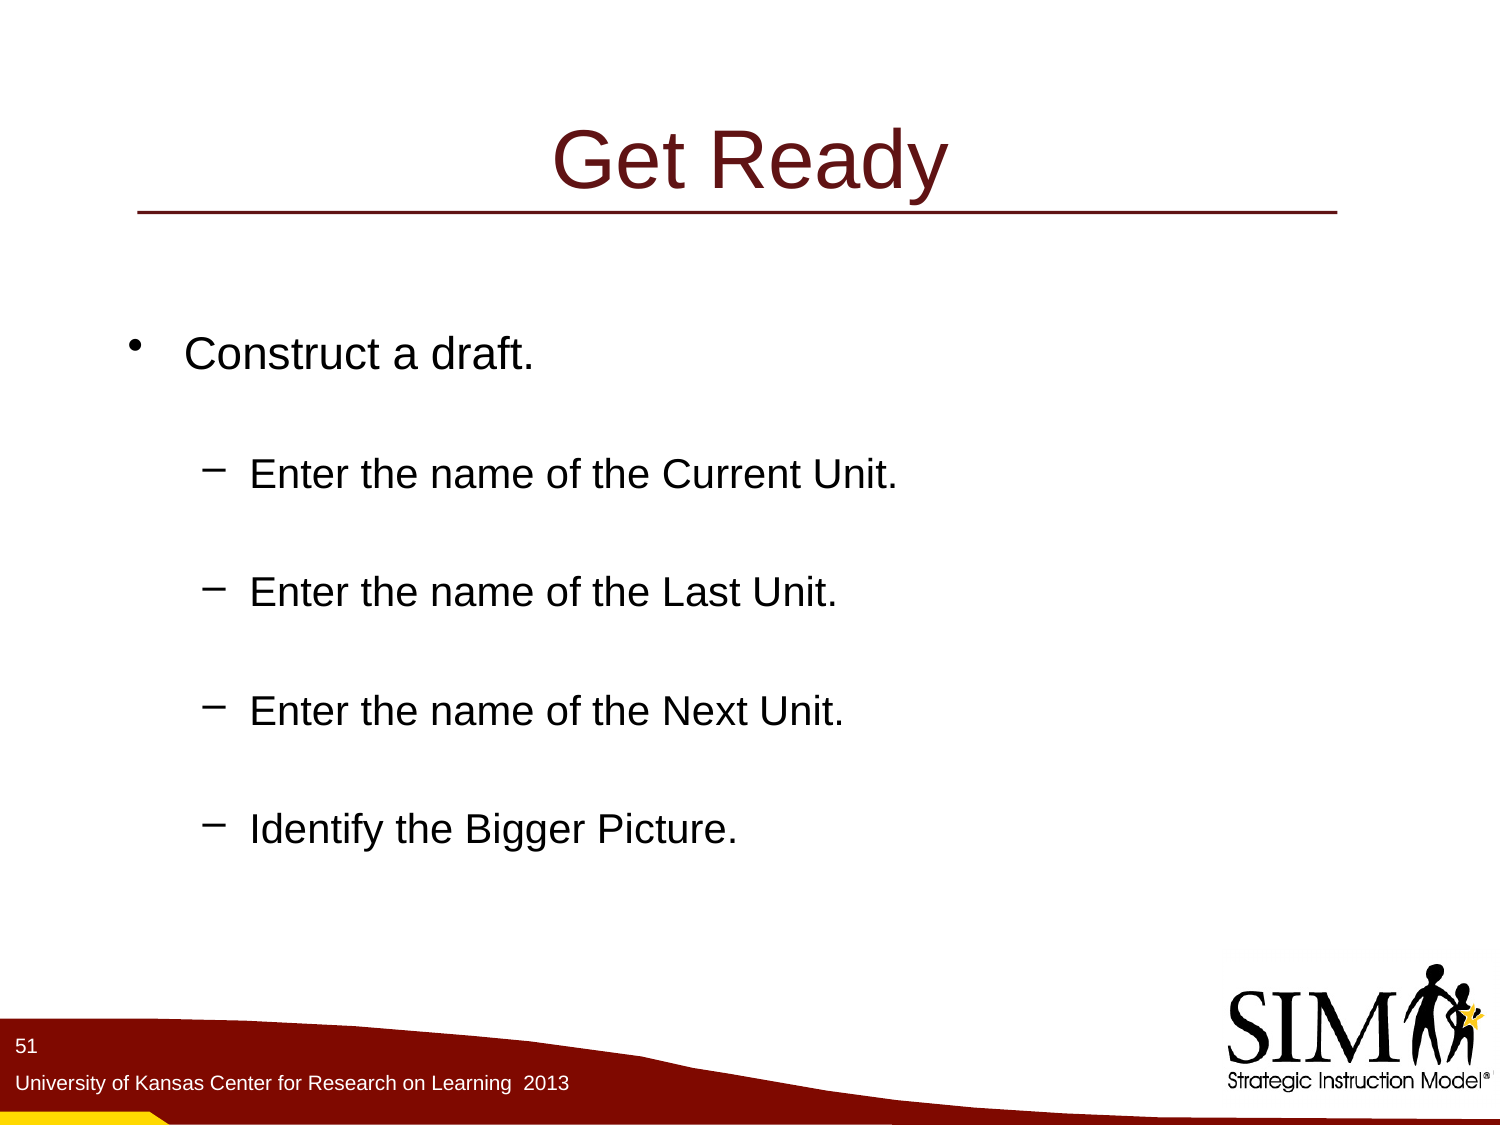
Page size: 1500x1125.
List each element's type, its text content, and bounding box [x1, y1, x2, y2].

picture [1222, 949, 1500, 1108]
slide_number 51 [0, 1024, 313, 1062]
title Get Ready [112, 75, 1388, 213]
list Construct a draft. Enter the name of the Current Unit. Enter the name of the Last Unit. Enter the name of the Next Unit. Identify the Bigger Picture. [112, 249, 1388, 900]
footer University of Kansas Center for Research on Learning 2013 [0, 1062, 626, 1101]
